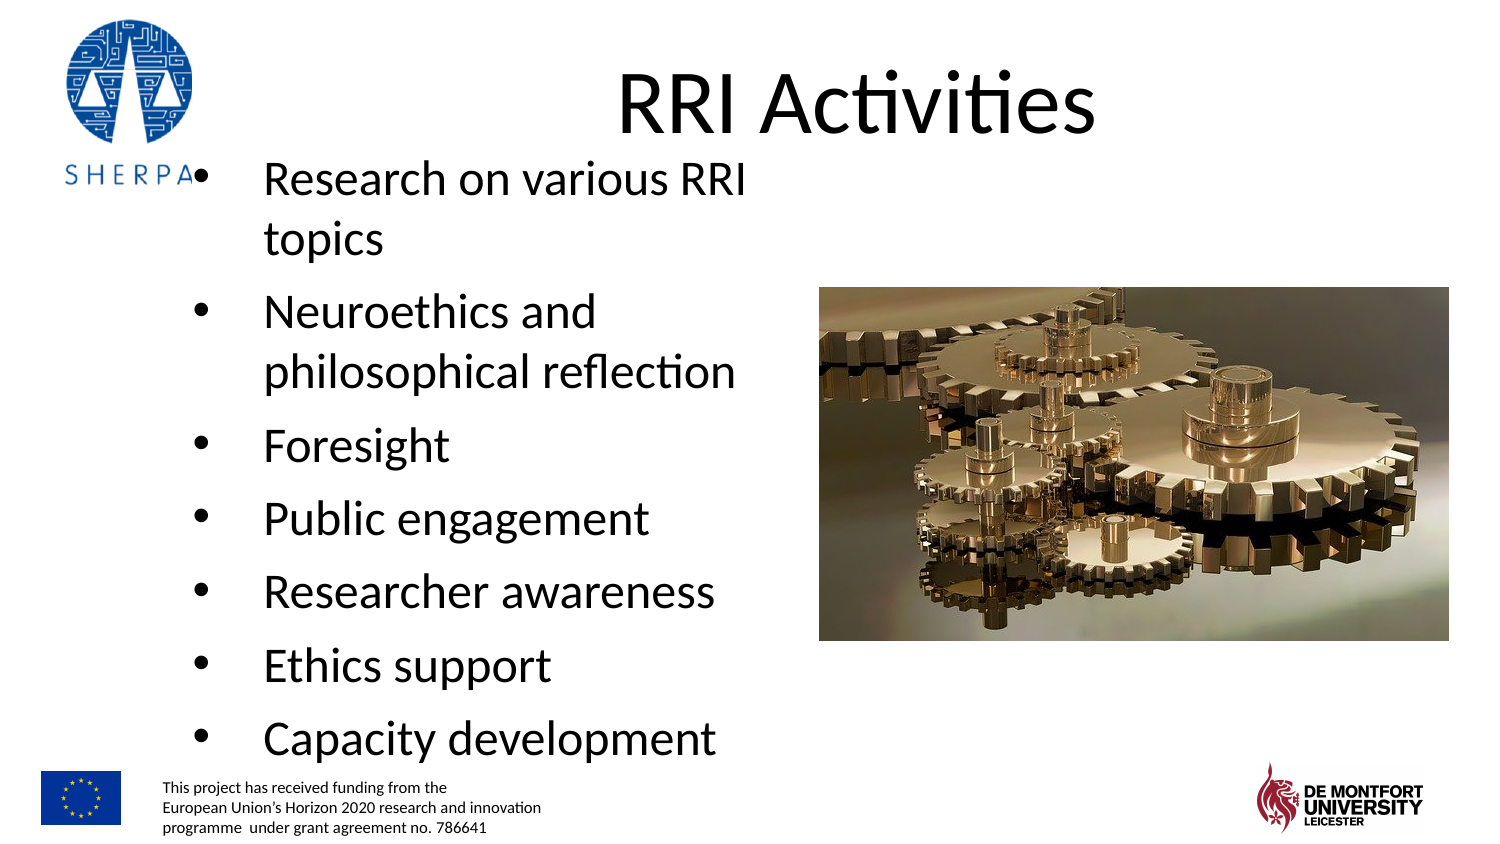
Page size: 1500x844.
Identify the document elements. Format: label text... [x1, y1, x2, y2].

picture [1257, 762, 1423, 834]
picture [819, 286, 1449, 641]
list Research on various RRI topics Neuroethics and philosophical reflection Foresight Public engagement Researcher awareness Ethics support Capacity development [173, 138, 859, 774]
picture [41, 771, 121, 825]
title RRI Activities [289, 33, 1425, 175]
picture [64, 19, 192, 195]
